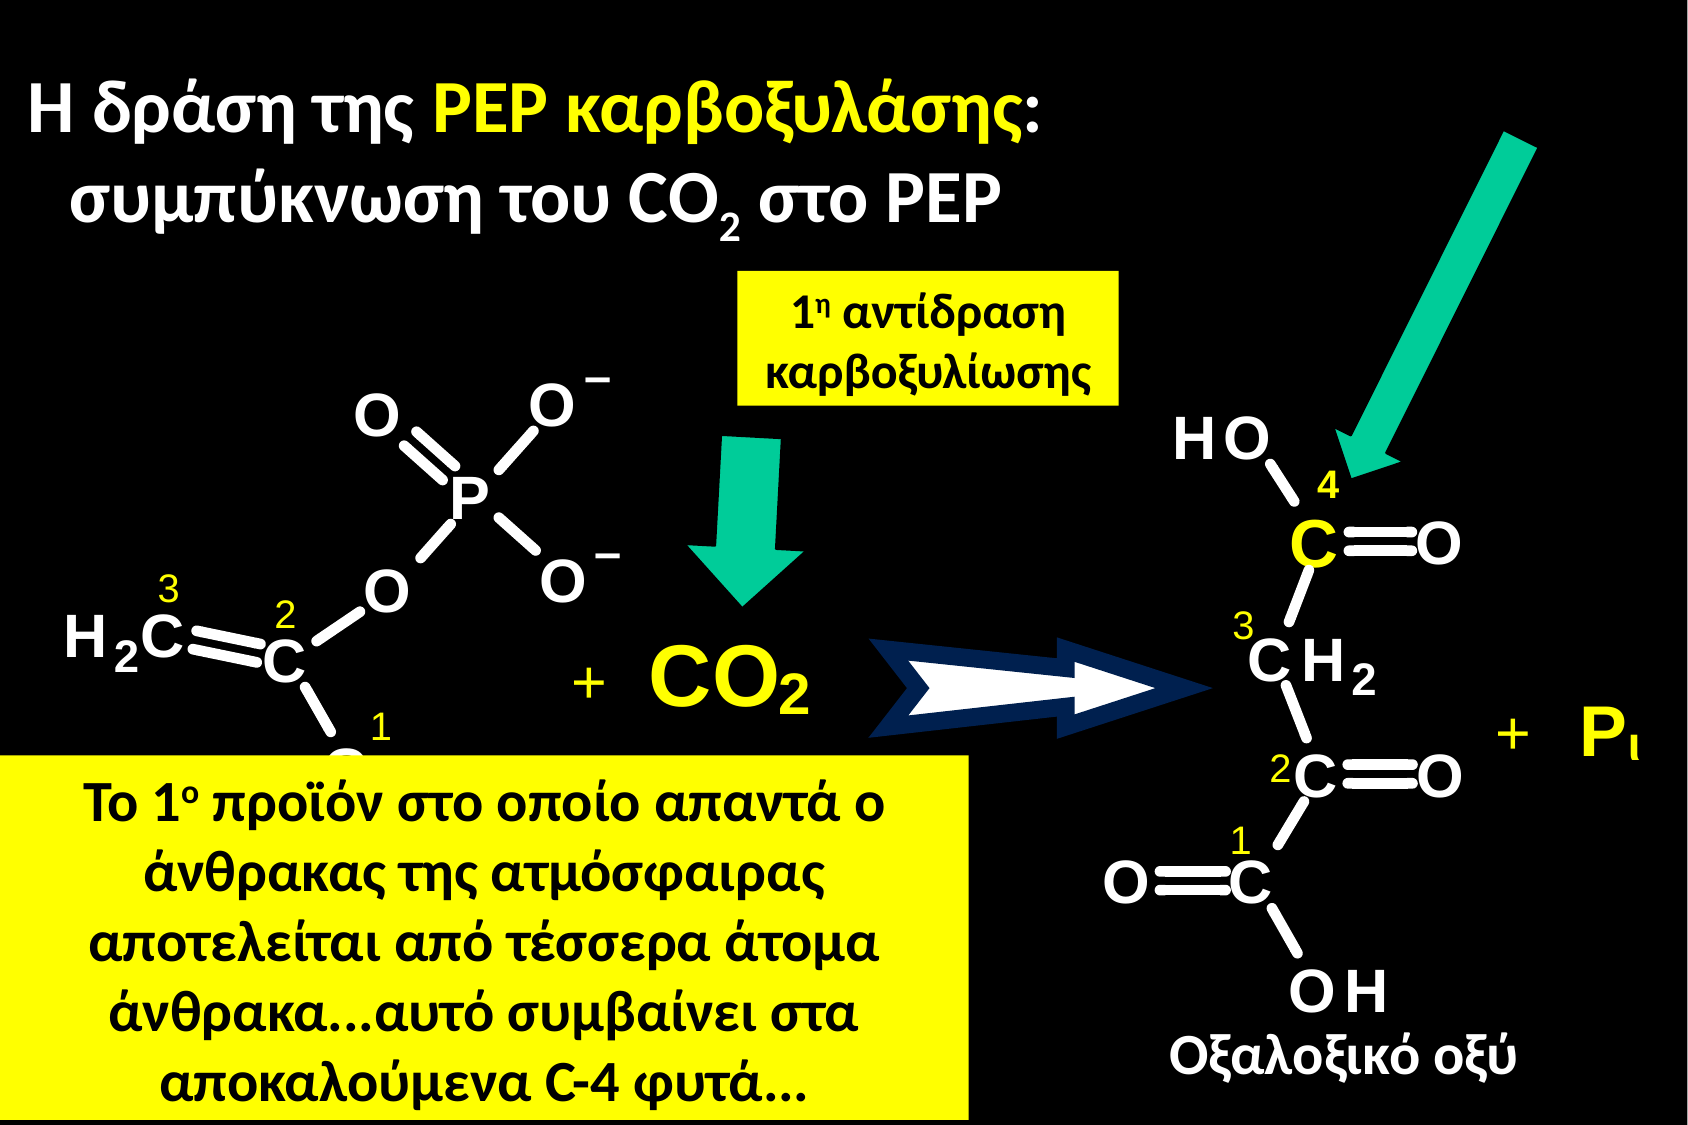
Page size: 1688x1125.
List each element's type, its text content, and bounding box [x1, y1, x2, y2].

text_box Η δράση της ΡΕΡ καρβοξυλάσης: συμπύκνωση του CO2 στο ΡΕΡ [0, 49, 1072, 258]
text_box [1409, 129, 1539, 318]
text_box Το 1ο προϊόν στο οποίο απαντά ο άνθρακας της ατμόσφαιρας αποτελείται από τέσσερα άτομα άνθρακα...αυτό συμβαίνει στα αποκαλούμενα C-4 φυτά... [0, 755, 969, 1120]
text_box Οξαλοξικό οξύ [1031, 1008, 1657, 1094]
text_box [32, 318, 1642, 1048]
text_box 1η αντίδραση καρβοξυλίωσης [737, 270, 1119, 318]
